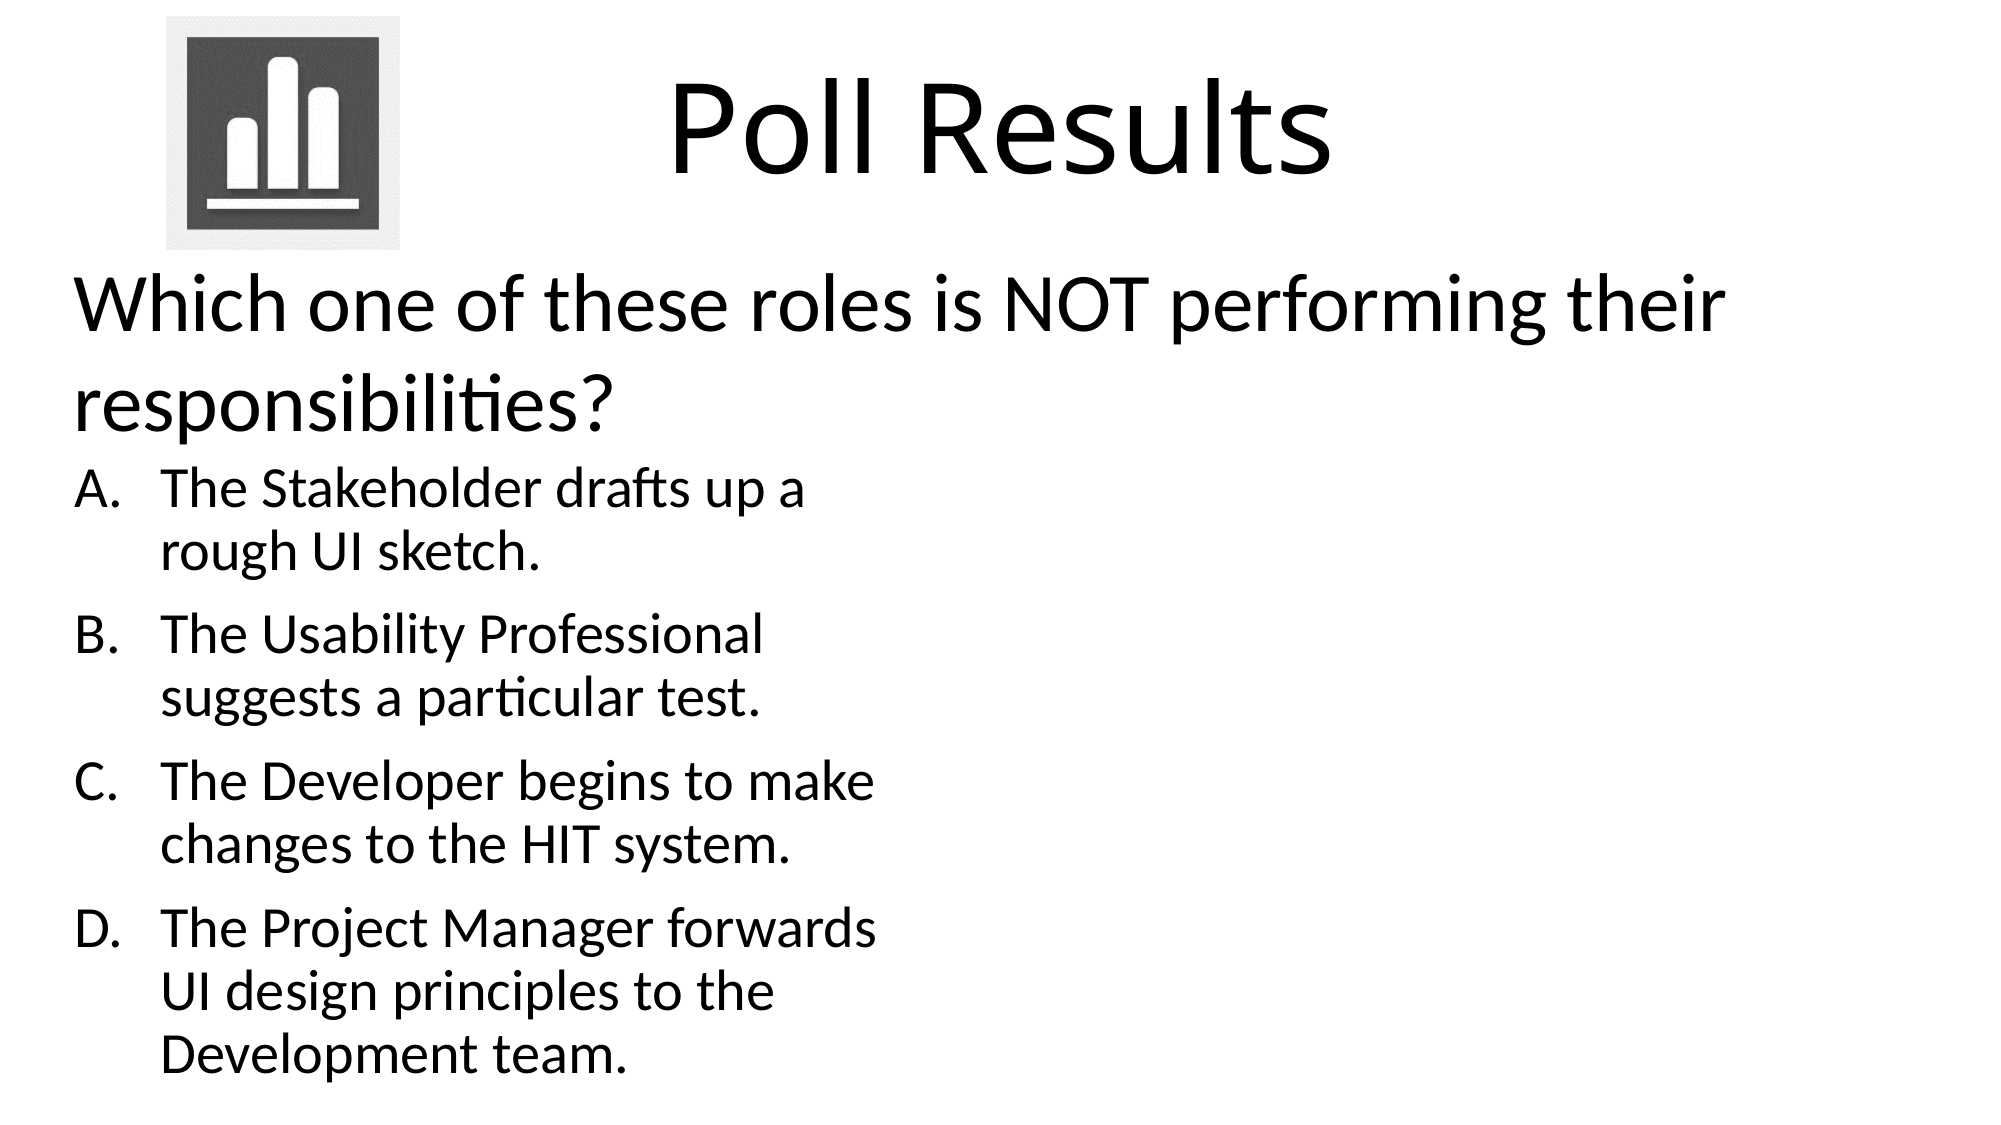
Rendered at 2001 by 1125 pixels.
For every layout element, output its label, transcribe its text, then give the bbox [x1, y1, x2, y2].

picture [166, 16, 401, 251]
text_box Which one of these roles is NOT performing their responsibilities? [58, 241, 1842, 456]
list The Stakeholder drafts up a rough UI sketch. The Usability Professional suggests a particular test. The Developer begins to make changes to the HIT system. The Project Manager forwards UI design principles to the Development team. [41, 449, 925, 1112]
title Poll Results [401, 39, 1625, 228]
